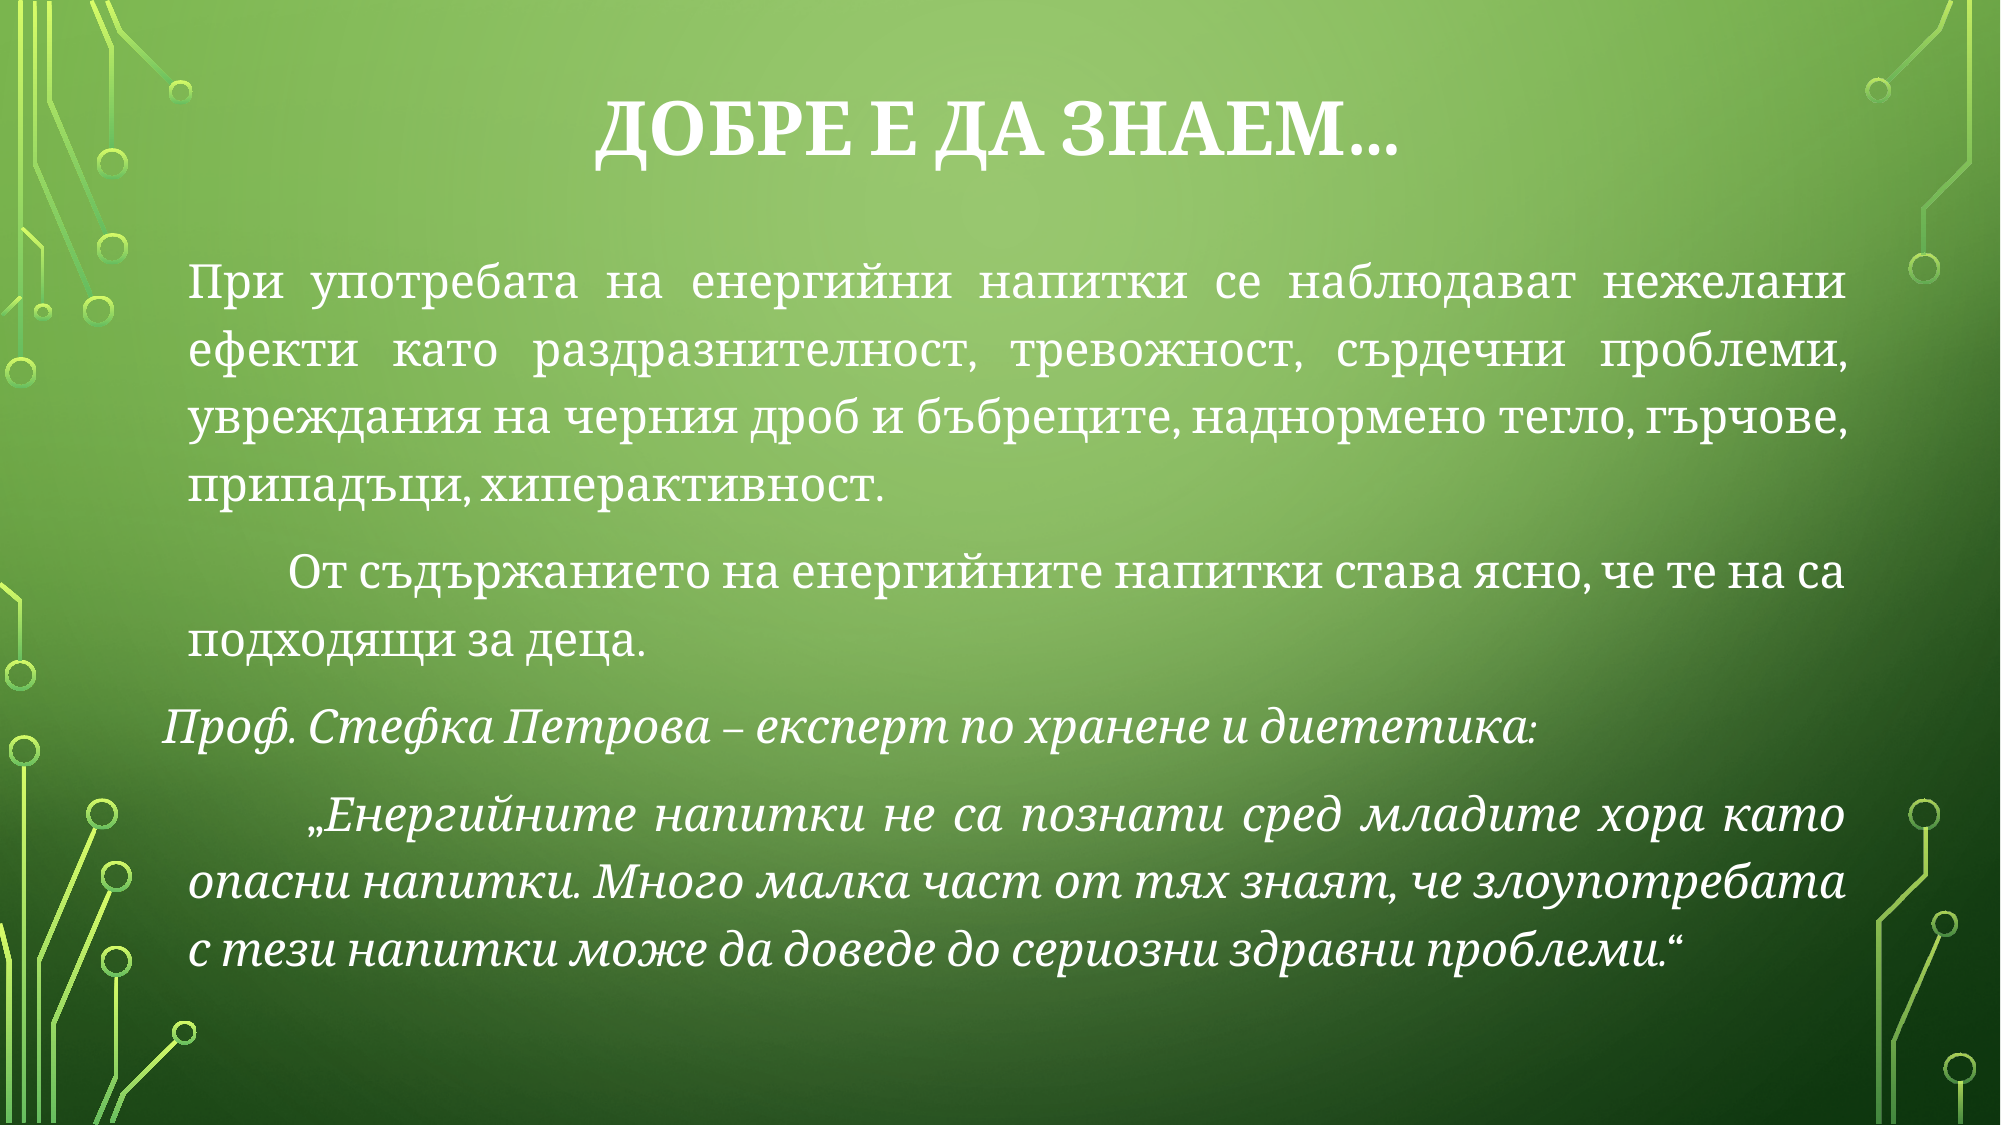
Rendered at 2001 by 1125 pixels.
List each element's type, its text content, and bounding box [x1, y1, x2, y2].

list При употребата на енергийни напитки се наблюдават нежелани ефекти като раздразнителност, тревожност, сърдечни проблеми, увреждания на черния дроб и бъбреците, наднормено тегло, гърчове, припадъци, хиперактивност. От съдържанието на енергийните напитки става ясно, че те на са подходящи за деца. Проф. Стефка Петрова – експерт по хранене и диететика: „Енергийните напитки не са познати сред младите хора като опасни напитки. Много малка част от тях знаят, че злоупотребата с тези напитки може да доведе до сериозни здравни проблеми.“ [137, 232, 1863, 1007]
title Добре е да знаем… [137, 59, 1863, 202]
